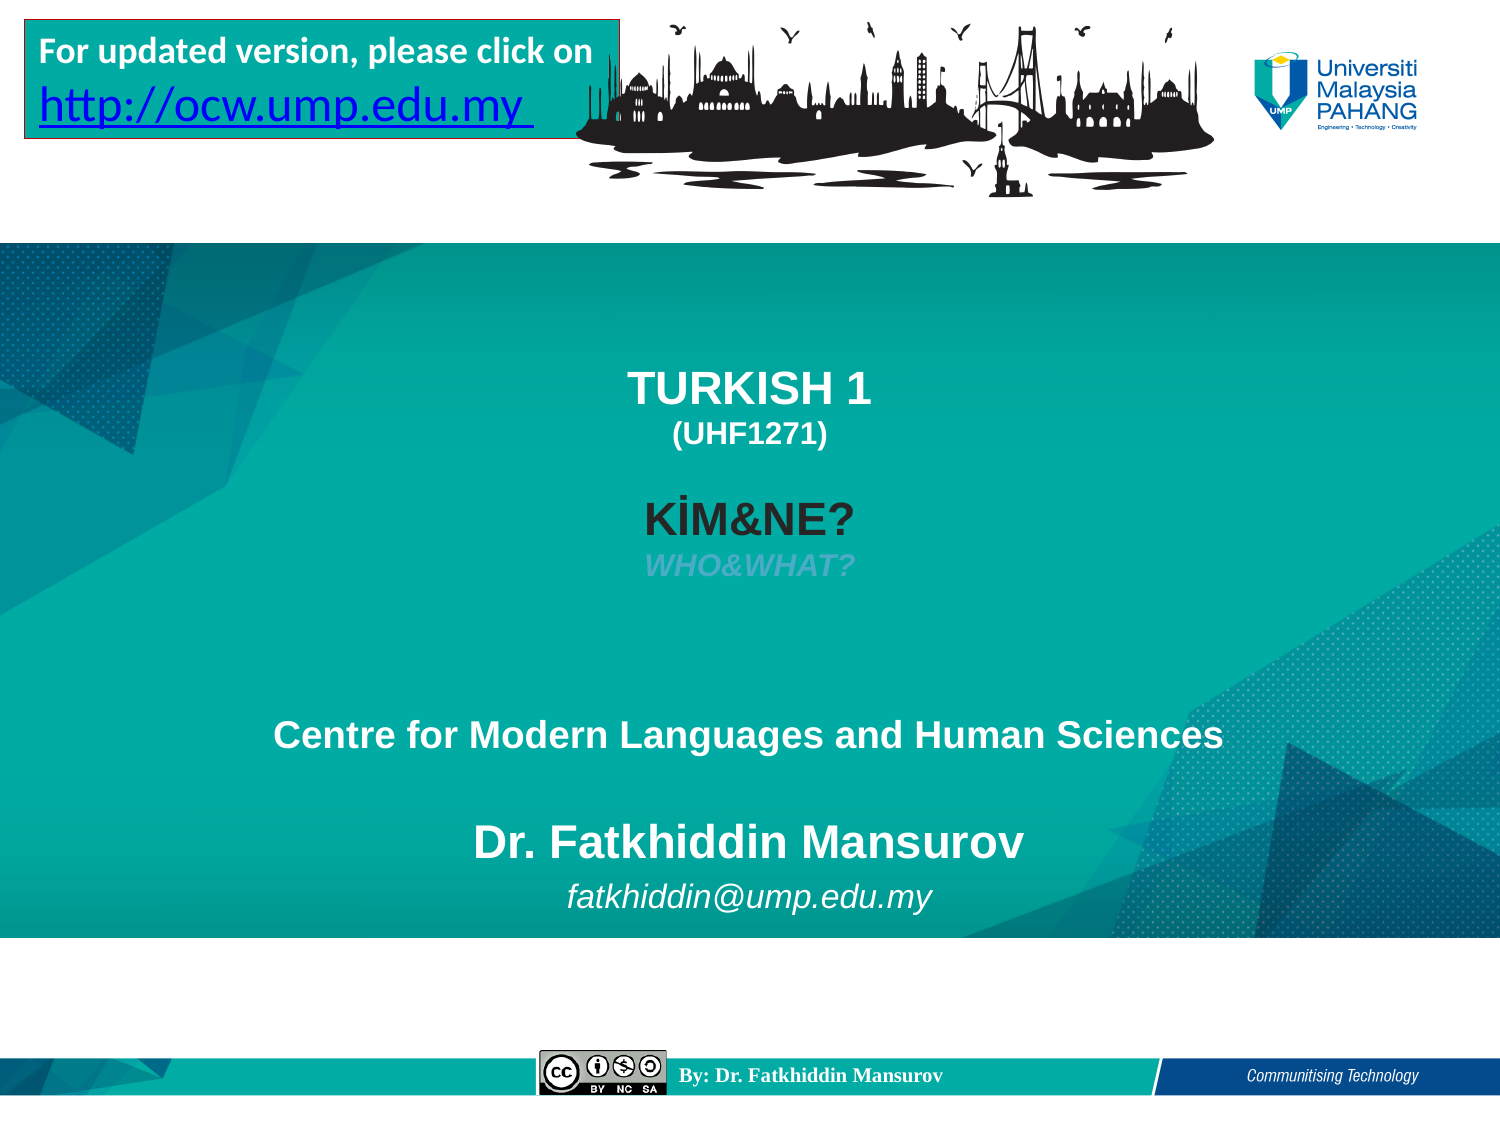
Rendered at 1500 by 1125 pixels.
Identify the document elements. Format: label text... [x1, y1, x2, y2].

subtitle Centre for Modern Languages and Human Sciences Dr. Fatkhiddin Mansurov fatkhiddin@ump.edu.my [224, 637, 1275, 925]
picture [0, 0, 1500, 1125]
title TURKISH 1 (UHF1271) KİM&NE? WHO&WHAT? [112, 349, 1388, 591]
